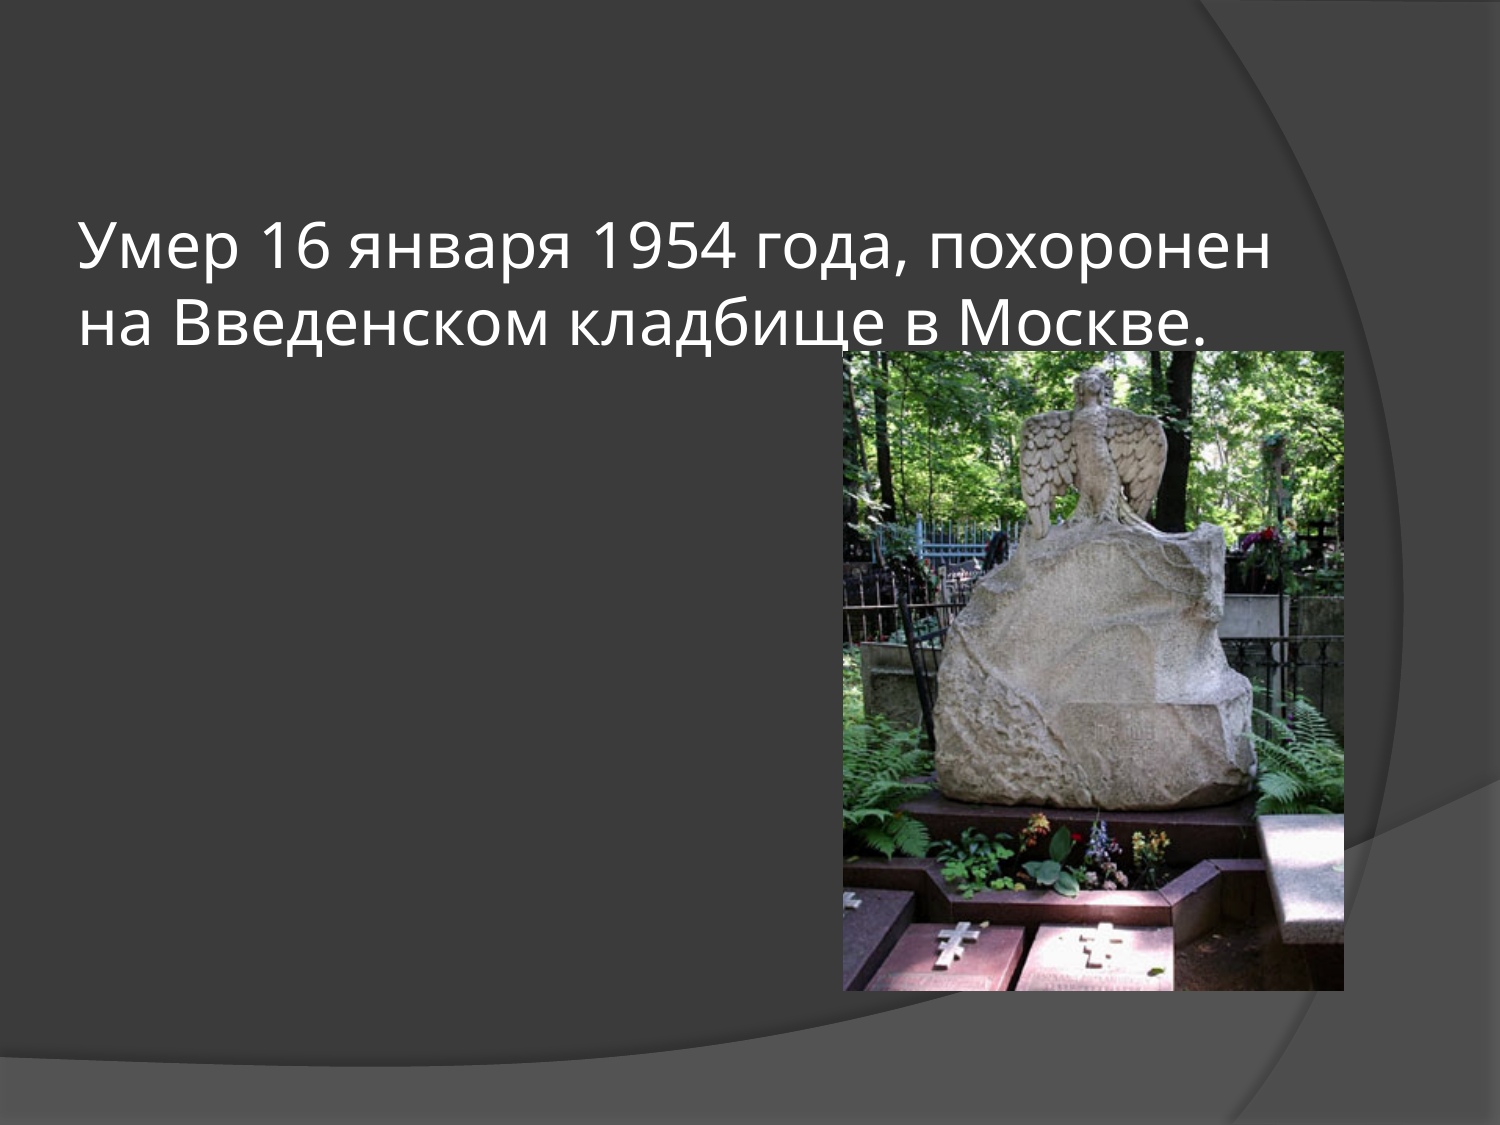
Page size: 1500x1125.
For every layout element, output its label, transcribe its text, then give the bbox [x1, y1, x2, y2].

title Умер 16 января 1954 года, похоронен на Введенском кладбище в Москве. [70, 187, 1296, 375]
picture [843, 351, 1345, 991]
